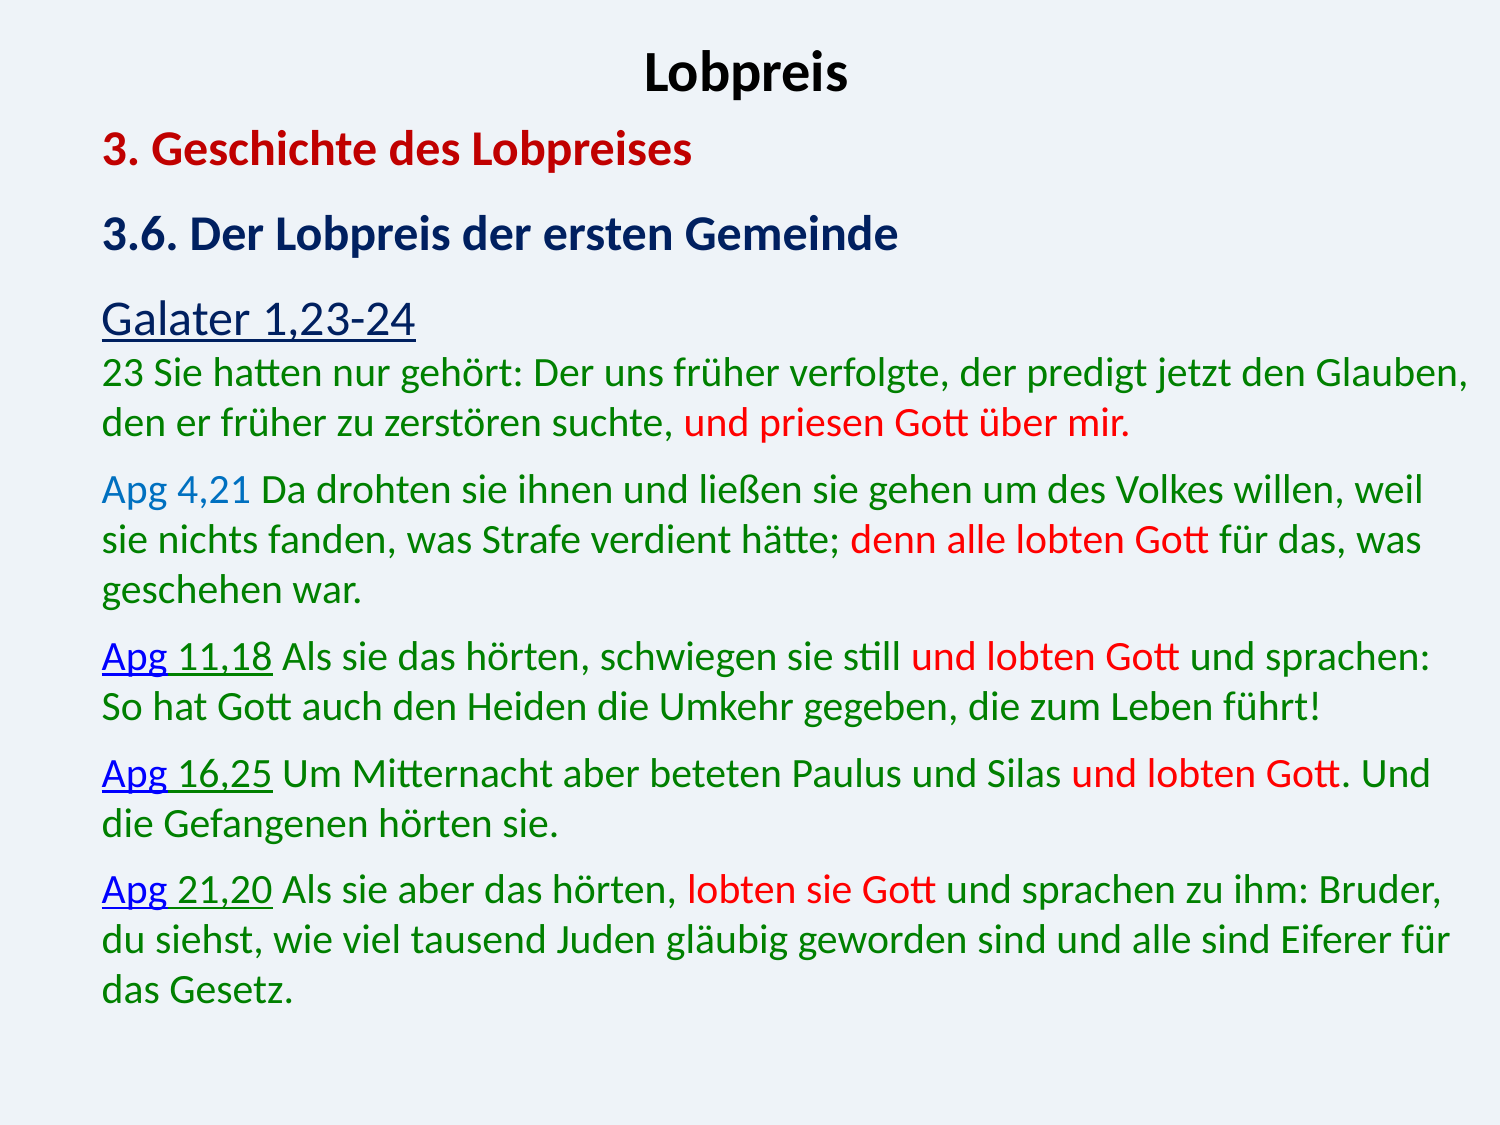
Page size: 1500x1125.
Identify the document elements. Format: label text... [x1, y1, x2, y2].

text_box Lobpreis [55, 25, 1438, 111]
text_box 3. Geschichte des Lobpreises 3.6. Der Lobpreis der ersten Gemeinde Galater 1,23-24 23 Sie hatten nur gehört: Der uns früher verfolgte, der predigt jetzt den Glauben, den er früher zu zerstören suchte, und priesen Gott über mir. Apg 4,21 Da drohten sie ihnen und ließen sie gehen um des Volkes willen, weil sie nichts fanden, was Strafe verdient hätte; denn alle lobten Gott für das, was geschehen war. Apg 11,18 Als sie das hörten, schwiegen sie still und lobten Gott und sprachen: So hat Gott auch den Heiden die Umkehr gegeben, die zum Leben führt! Apg 16,25 Um Mitternacht aber beteten Paulus und Silas und lobten Gott. Und die Gefangenen hörten sie. Apg 21,20 Als sie aber das hörten, lobten sie Gott und sprachen zu ihm: Bruder, du siehst, wie viel tausend Juden gläubig geworden sind und alle sind Eiferer für das Gesetz. [86, 107, 1493, 1080]
